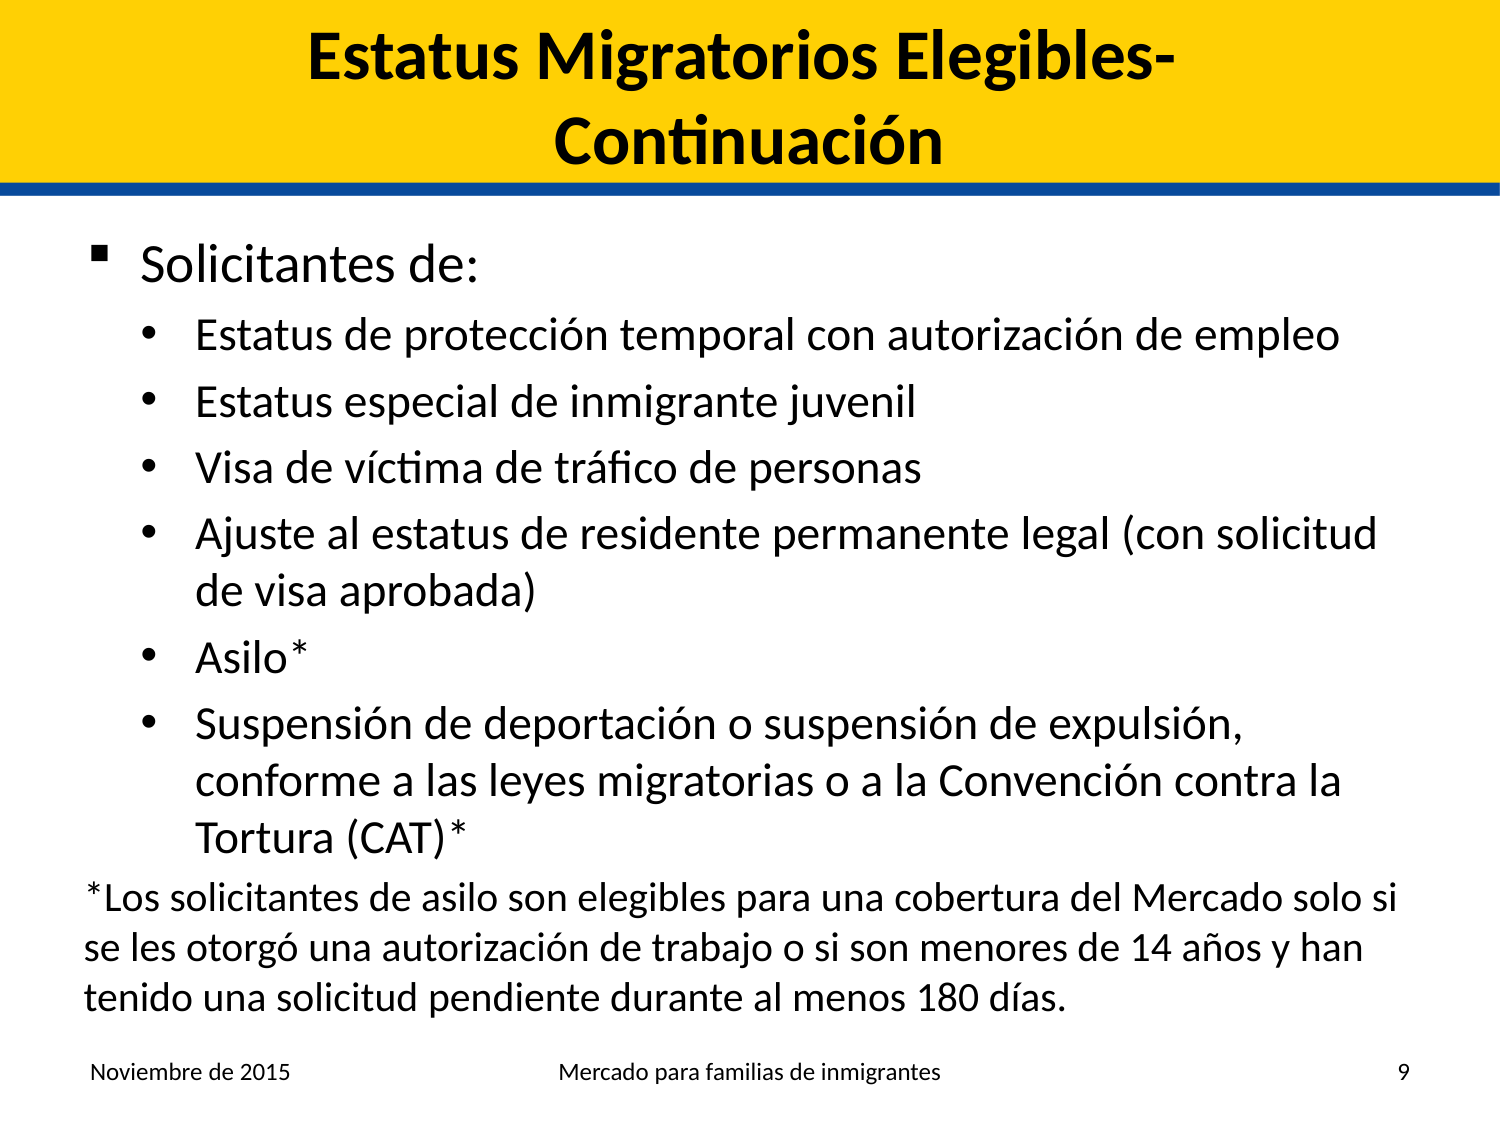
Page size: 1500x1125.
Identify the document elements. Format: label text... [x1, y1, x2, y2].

text_box 9 [1074, 1040, 1425, 1100]
text_box Mercado para familias de inmigrantes [425, 1040, 1074, 1100]
text_box *Los solicitantes de asilo son elegibles para una cobertura del Mercado solo si se les otorgó una autorización de trabajo o si son menores de 14 años y han tenido una solicitud pendiente durante al menos 180 días. [68, 862, 1432, 1028]
list Solicitantes de: Estatus de protección temporal con autorización de empleo Estatus especial de inmigrante juvenil Visa de víctima de tráfico de personas Ajuste al estatus de residente permanente legal (con solicitud de visa aprobada) Asilo* Suspensión de deportación o suspensión de expulsión, conforme a las leyes migratorias o a la Convención contra la Tortura (CAT)* [71, 220, 1447, 963]
title Estatus Migratorios Elegibles- Continuación [75, 0, 1425, 188]
text_box Noviembre de 2015 [75, 1040, 425, 1100]
